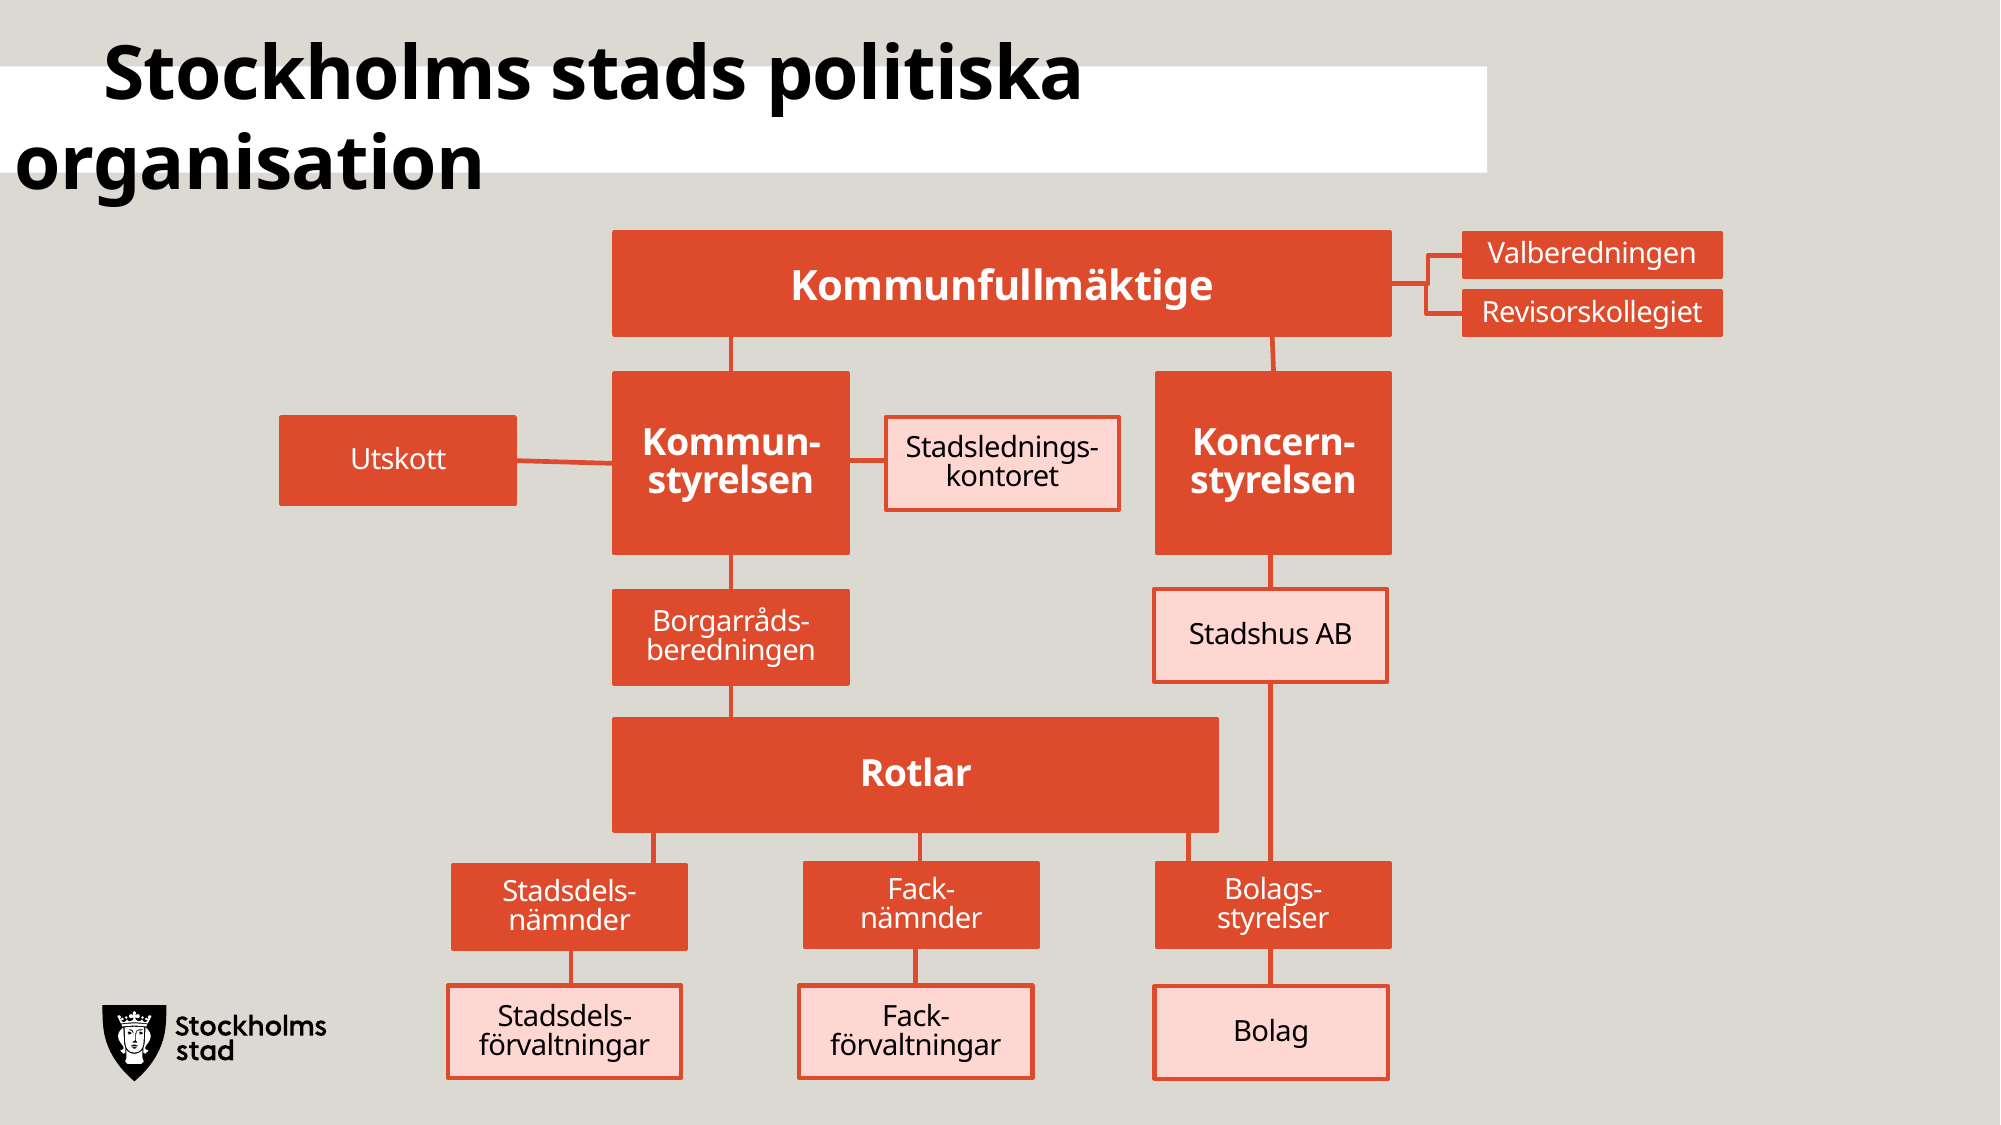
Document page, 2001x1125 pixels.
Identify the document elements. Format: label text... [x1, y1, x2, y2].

text_box Stadshus AB [1276, 587, 1389, 684]
text_box Revisorskollegiet [1462, 289, 1723, 337]
text_box Borgarråds- beredningen [612, 589, 850, 686]
text_box Valberedningen [1462, 231, 1723, 279]
text_box Stockholms stads politiska organisation [0, 64, 1489, 175]
text_box Stadsdels-förvaltningar [446, 983, 683, 1080]
text_box Bolags- styrelser [1155, 861, 1269, 949]
text_box Rotlar [612, 717, 1219, 833]
text_box Stadsdels- nämnder [451, 863, 688, 951]
text_box Bolags- styrelser [1272, 861, 1392, 949]
text_box Kommun-styrelsen [612, 371, 850, 555]
text_box Fack-förvaltningar [797, 983, 1035, 1080]
text_box Bolag [1152, 984, 1390, 1081]
text_box Fack- nämnder [803, 861, 1040, 949]
text_box Utskott [279, 415, 517, 506]
text_box Stadshus AB [1152, 587, 1266, 684]
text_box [1390, 254, 1465, 282]
text_box Kommunfullmäktige [612, 230, 1392, 337]
text_box Stadslednings- kontoret [884, 415, 1121, 512]
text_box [1390, 283, 1465, 314]
text_box Koncern- styrelsen [1155, 371, 1392, 555]
